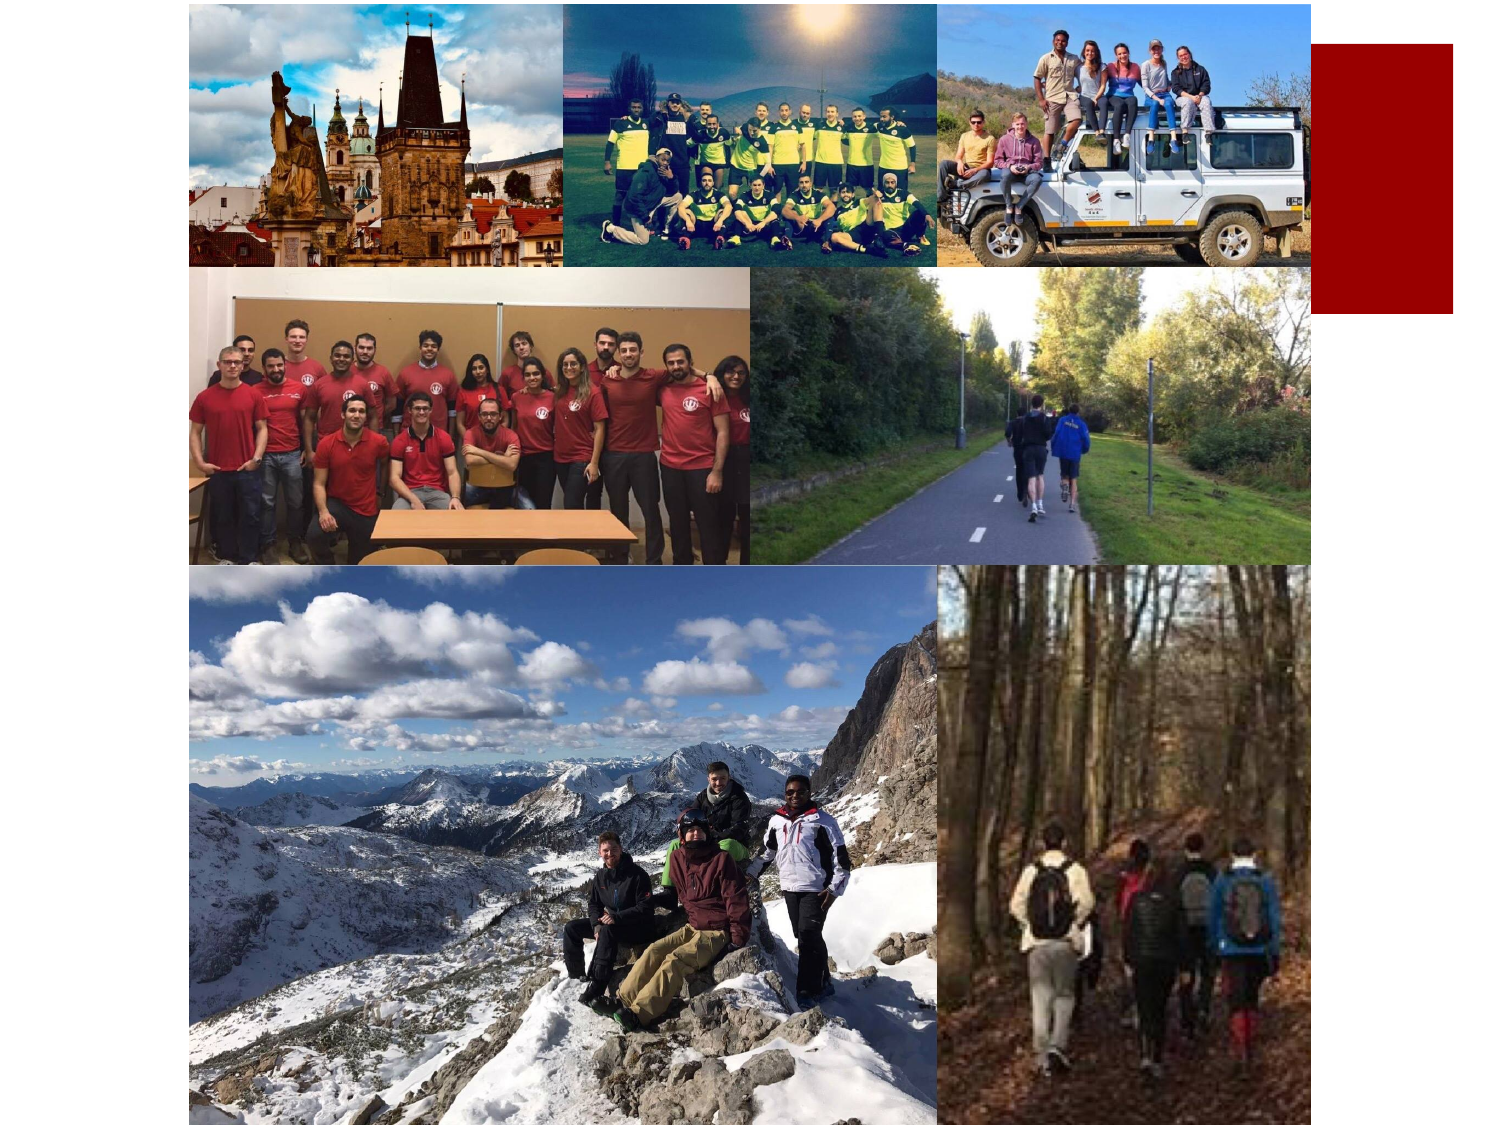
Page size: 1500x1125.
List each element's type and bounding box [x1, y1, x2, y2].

list [189, 3, 1311, 1125]
